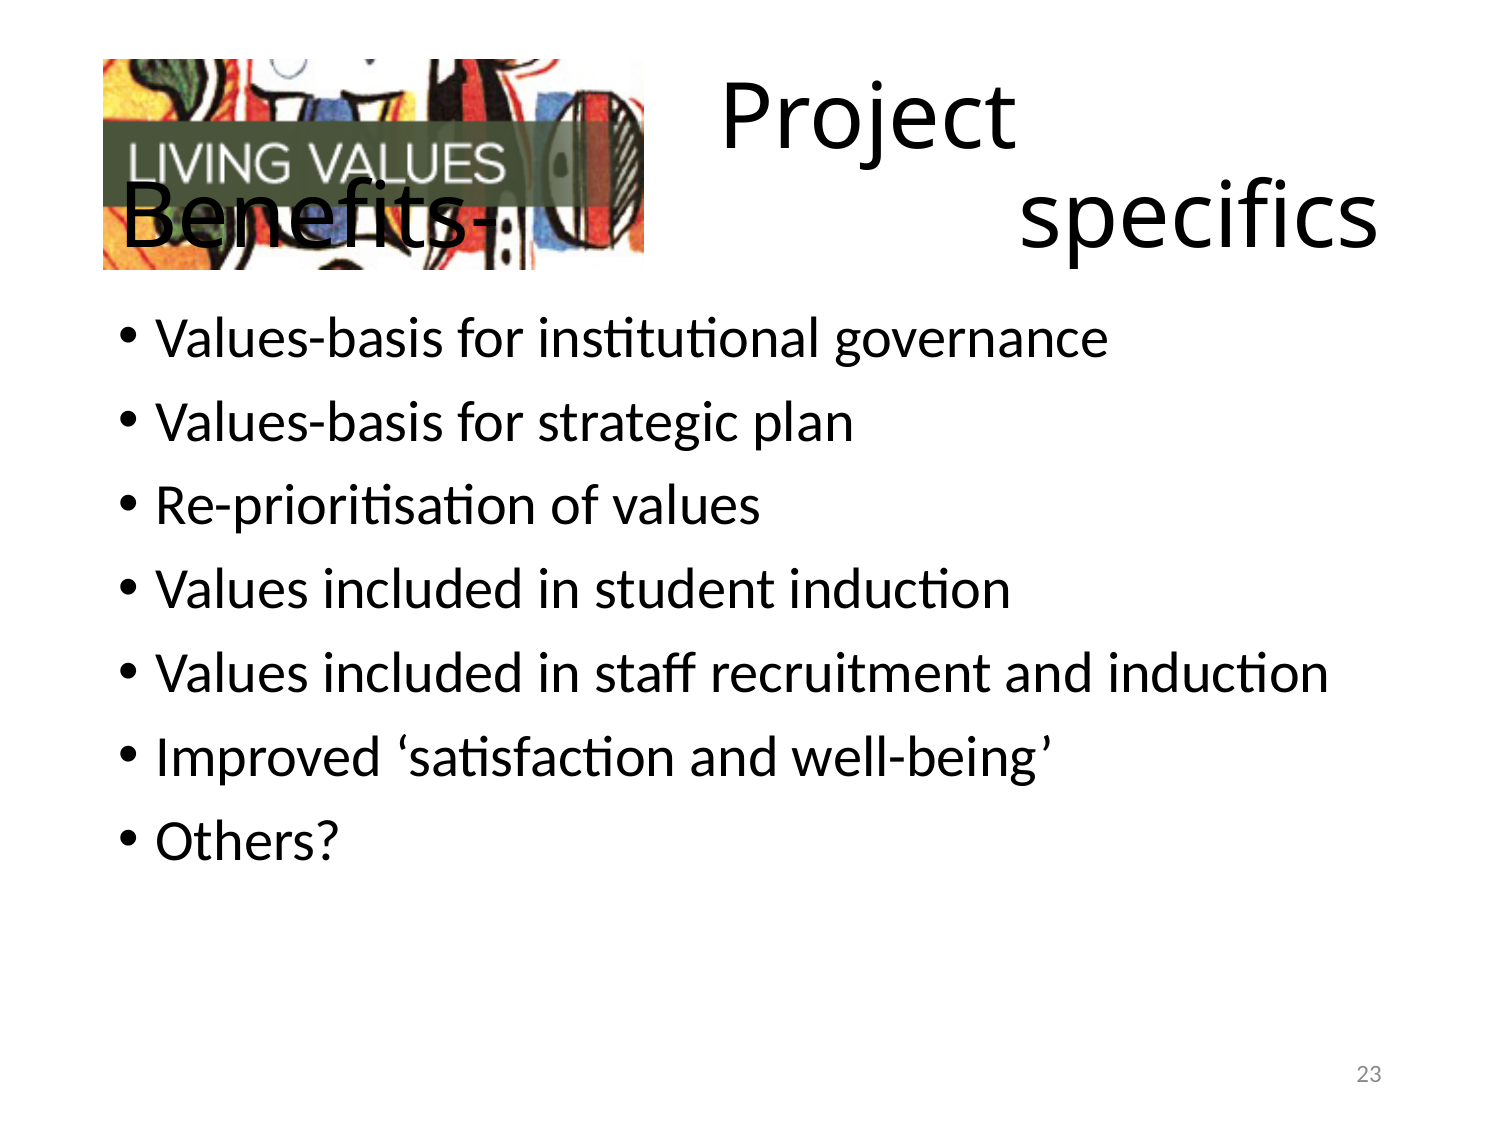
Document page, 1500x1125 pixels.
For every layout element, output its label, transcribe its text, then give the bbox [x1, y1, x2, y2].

list Values-basis for institutional governance Values-basis for strategic plan Re-prioritisation of values Values included in student induction Values included in staff recruitment and induction Improved ‘satisfaction and well-being’ Others? [103, 299, 1397, 1014]
slide_number 23 [1059, 1042, 1397, 1103]
title Project Benefits- specifics [103, 59, 1397, 278]
